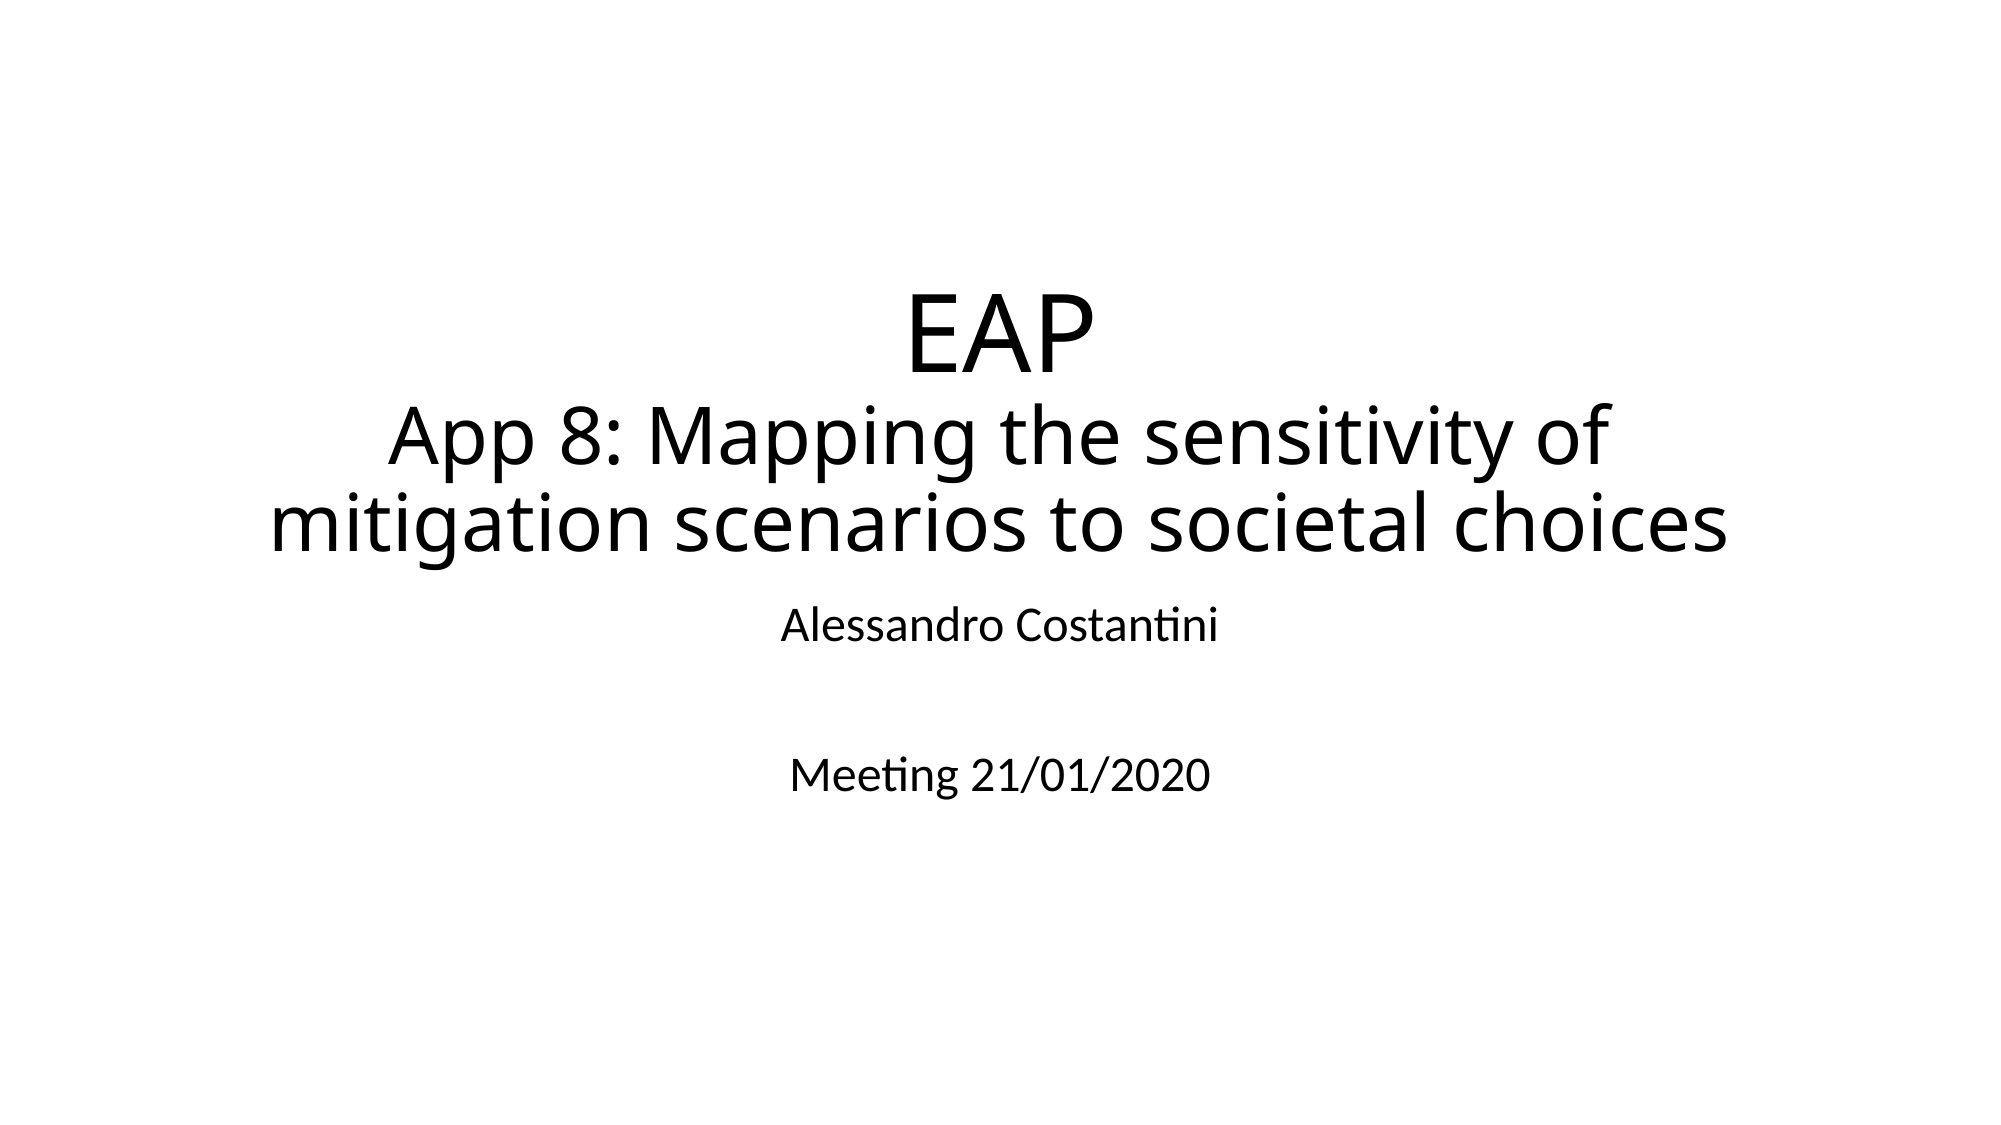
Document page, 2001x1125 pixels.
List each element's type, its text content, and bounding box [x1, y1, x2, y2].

subtitle Alessandro Costantini Meeting 21/01/2020 [249, 590, 1750, 863]
title EAP App 8: Mapping the sensitivity of mitigation scenarios to societal choices [249, 184, 1750, 576]
